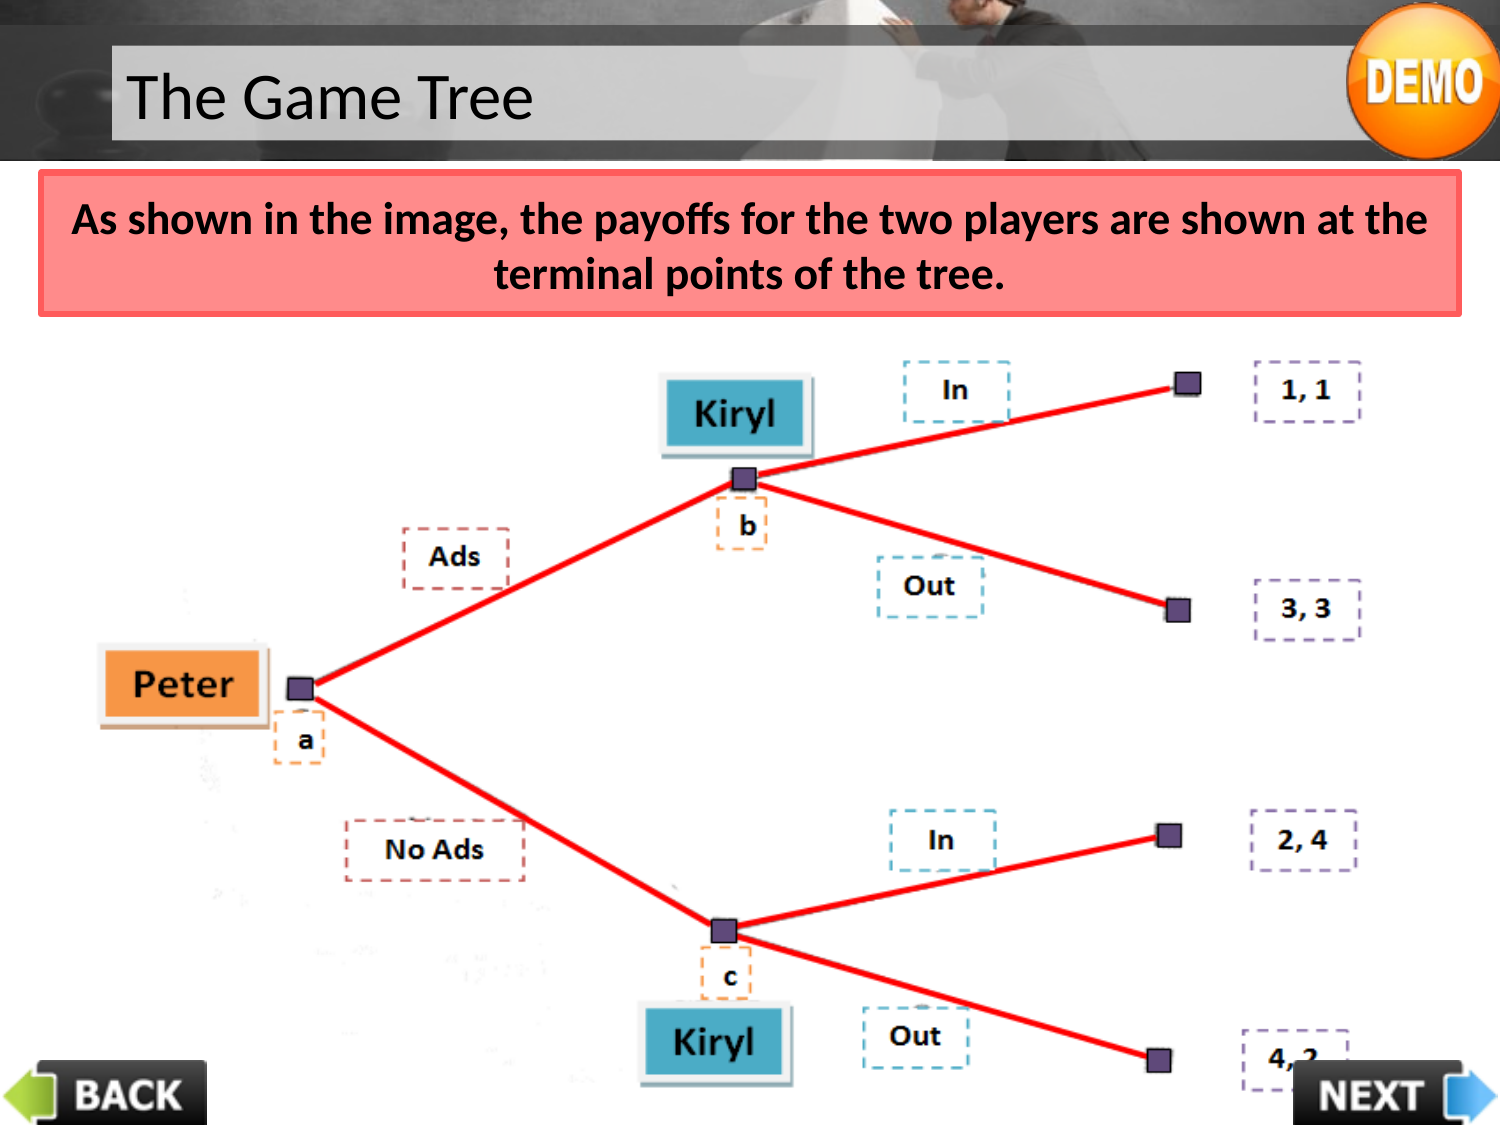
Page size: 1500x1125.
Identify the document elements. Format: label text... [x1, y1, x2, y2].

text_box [0, 0, 1347, 162]
picture [1346, 2, 1500, 162]
text_box As shown in the image, the payoffs for the two players are shown at the terminal points of the tree. [39, 171, 1461, 316]
picture [0, 337, 1500, 1125]
